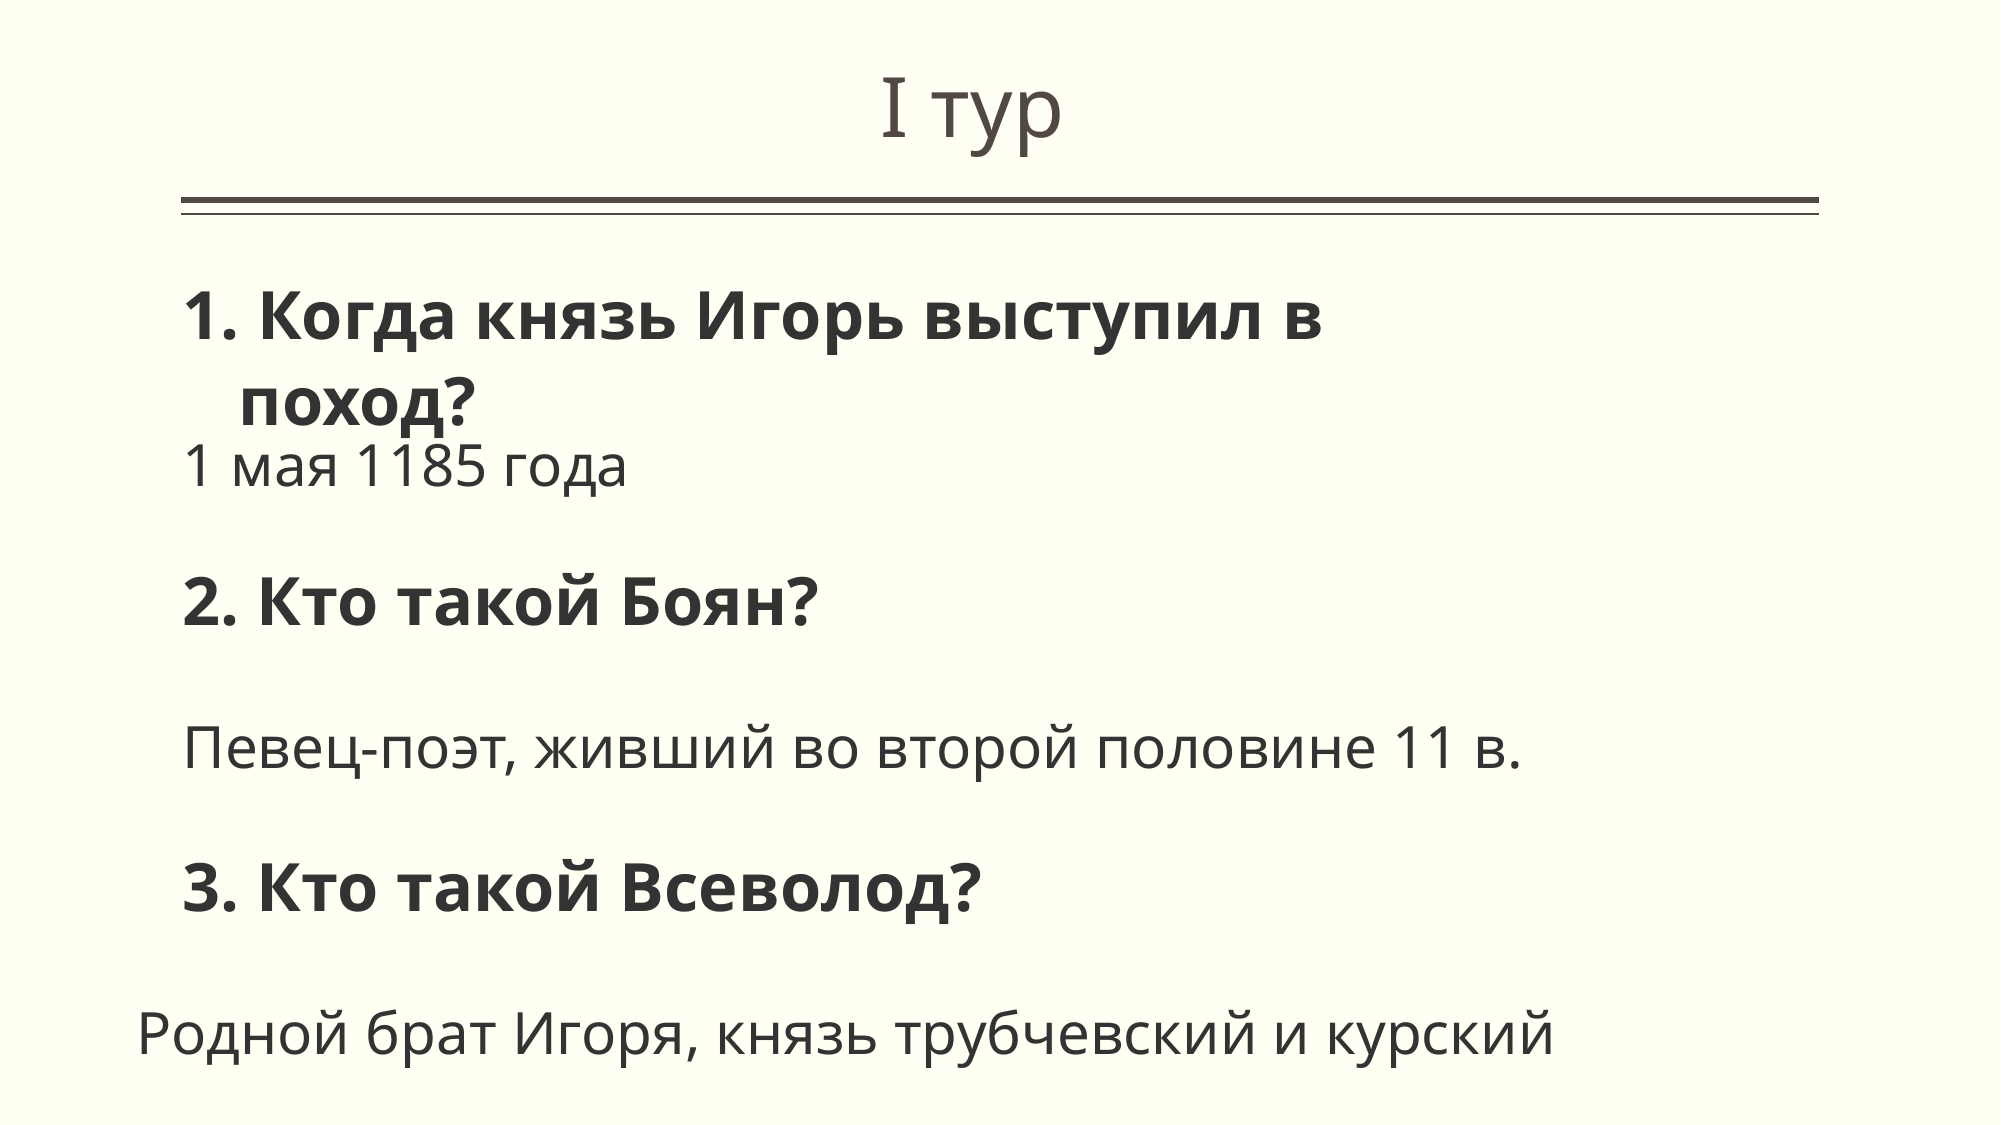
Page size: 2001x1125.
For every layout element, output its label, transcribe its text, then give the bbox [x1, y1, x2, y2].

text_box 1 мая 1185 года [167, 415, 713, 505]
text_box I тур [866, 46, 1091, 162]
text_box 2. Кто такой Боян? [167, 551, 933, 647]
text_box 1. Когда князь Игорь выступил в поход? [167, 260, 1565, 446]
text_box 3. Кто такой Всеволод? [167, 837, 1121, 933]
text_box Певец-поэт, живший во второй половине 11 в. [167, 697, 1818, 788]
text_box Родной брат Игоря, князь трубчевский и курский [121, 983, 1571, 1074]
